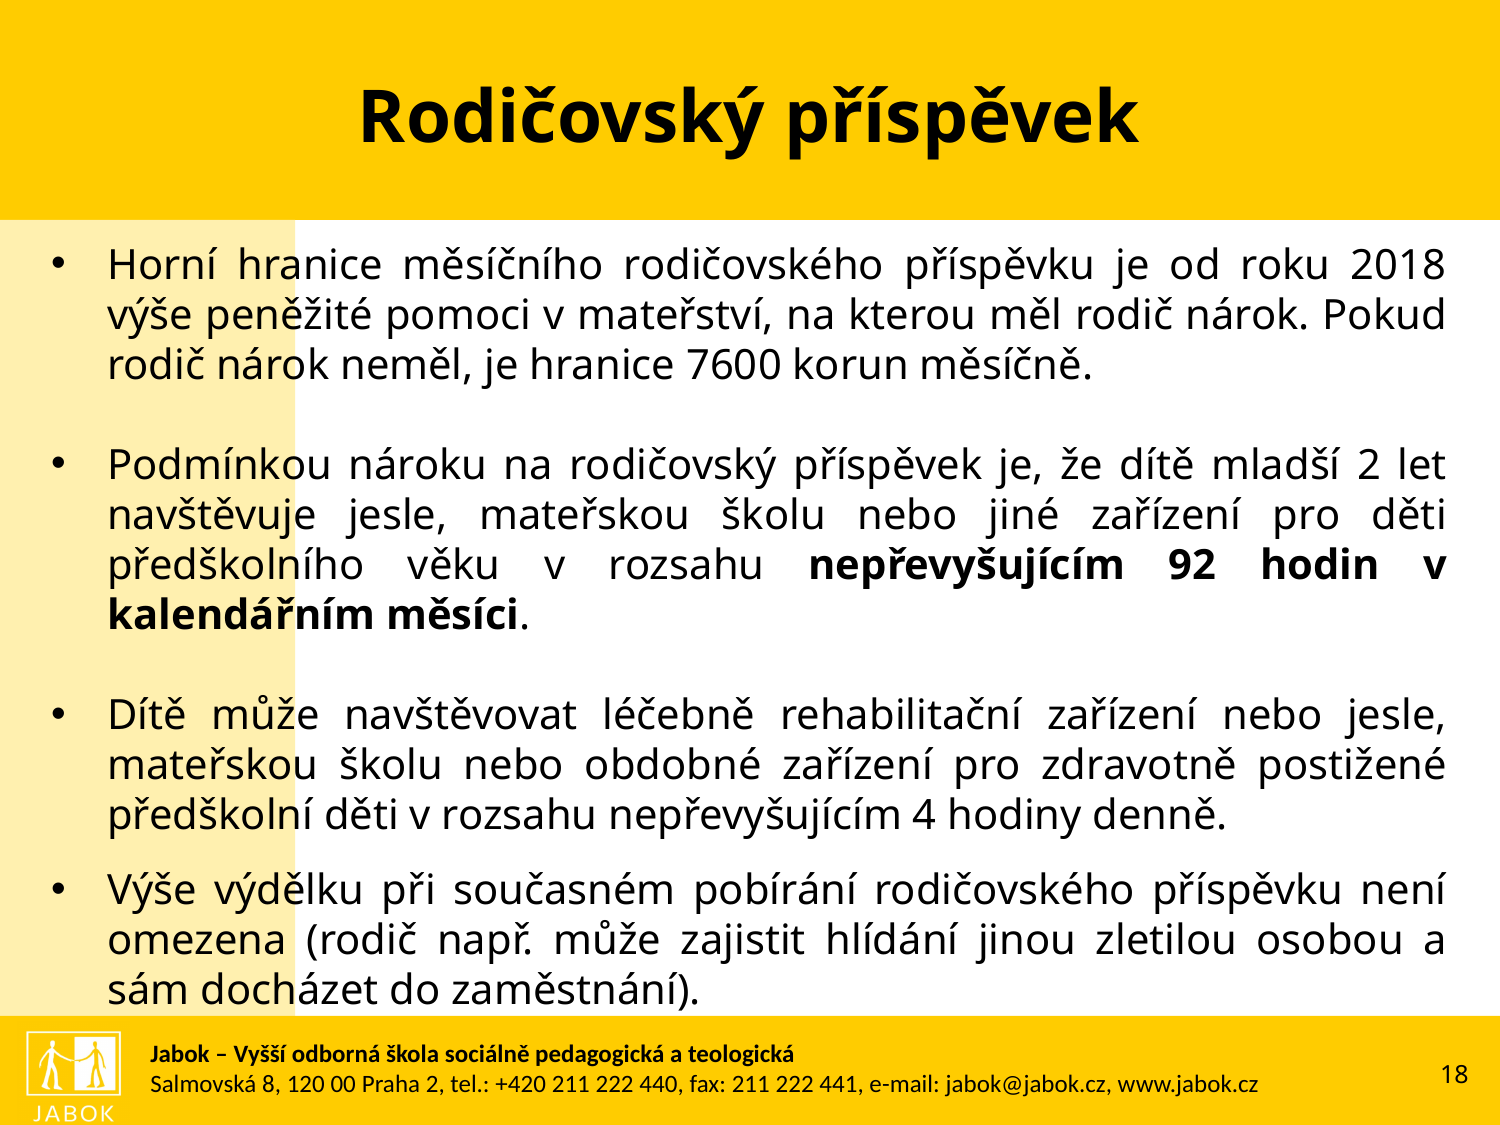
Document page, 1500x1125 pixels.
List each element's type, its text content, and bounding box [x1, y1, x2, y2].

picture [17, 1021, 130, 1125]
text_box Rodičovský příspěvek [30, 42, 1468, 184]
text_box Horní hranice měsíčního rodičovského příspěvku je od roku 2018 výše peněžité pomoci v mateřství, na kterou měl rodič nárok. Pokud rodič nárok neměl, je hranice 7600 korun měsíčně. Podmínkou nároku na rodičovský příspěvek je, že dítě mladší 2 let navštěvuje jesle, mateřskou školu nebo jiné zařízení pro děti předškolního věku v rozsahu nepřevyšujícím 92 hodin v kalendářním měsíci. Dítě může navštěvovat léčebně rehabilitační zařízení nebo jesle, mateřskou školu nebo obdobné zařízení pro zdravotně postižené předškolní děti v rozsahu nepřevyšujícím 4 hodiny denně. Výše výdělku při současném pobírání rodičovského příspěvku není omezena (rodič např. může zajistit hlídání jinou zletilou osobou a sám docházet do zaměstnání). [39, 231, 1459, 789]
